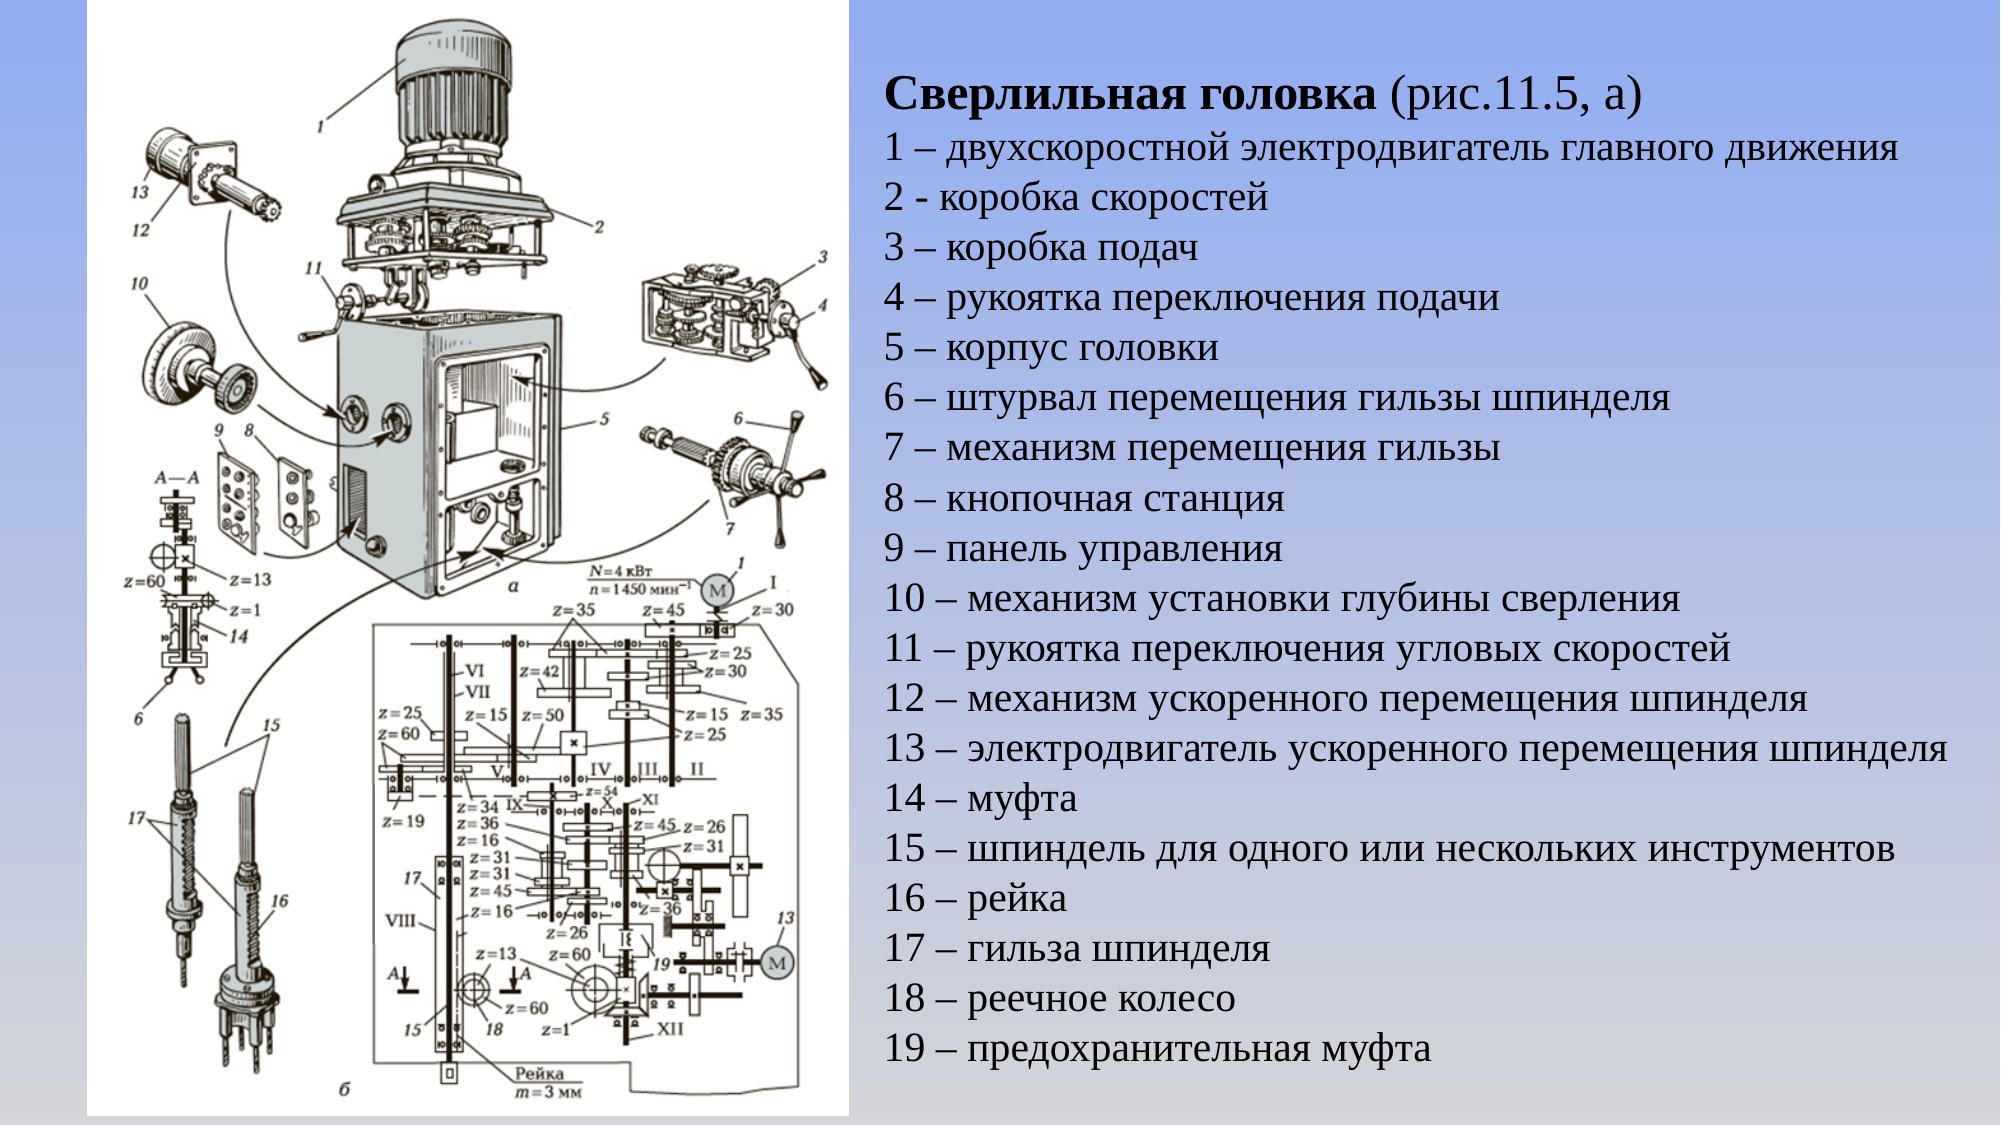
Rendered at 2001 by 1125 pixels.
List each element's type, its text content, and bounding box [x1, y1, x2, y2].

text_box Сверлильная головка (рис.11.5, а) 1 – двухскоростной электродвигатель главного движения 2 - коробка скоростей 3 – коробка подач 4 – рукоятка переключения подачи 5 – корпус головки 6 – штурвал перемещения гильзы шпинделя 7 – механизм перемещения гильзы 8 – кнопочная станция 9 – панель управления 10 – механизм установки глубины сверления 11 – рукоятка переключения угловых скоростей 12 – механизм ускоренного перемещения шпинделя 13 – электродвигатель ускоренного перемещения шпинделя 14 – муфта 15 – шпиндель для одного или нескольких инструментов 16 – рейка 17 – гильза шпинделя 18 – реечное колесо 19 – предохранительная муфта [868, 51, 2000, 1077]
picture [86, 0, 849, 1117]
